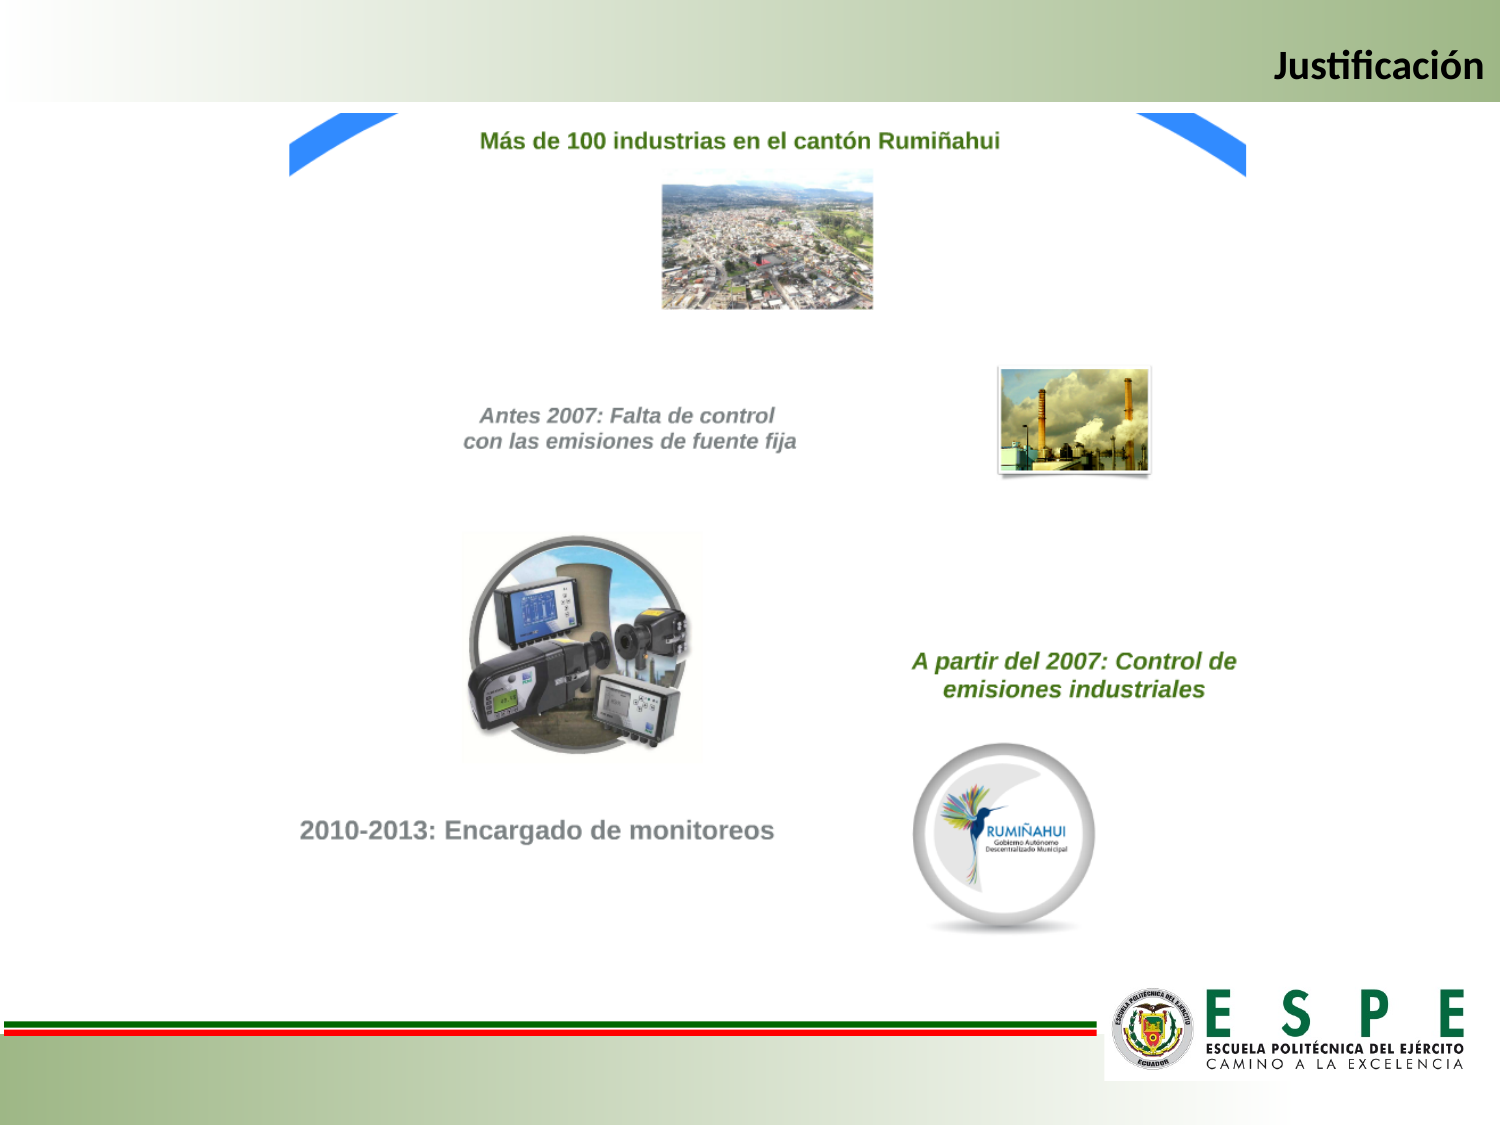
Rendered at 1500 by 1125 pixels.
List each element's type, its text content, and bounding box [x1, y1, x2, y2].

picture [288, 113, 1247, 972]
title Justificación [305, 0, 1500, 127]
picture [1104, 976, 1483, 1081]
